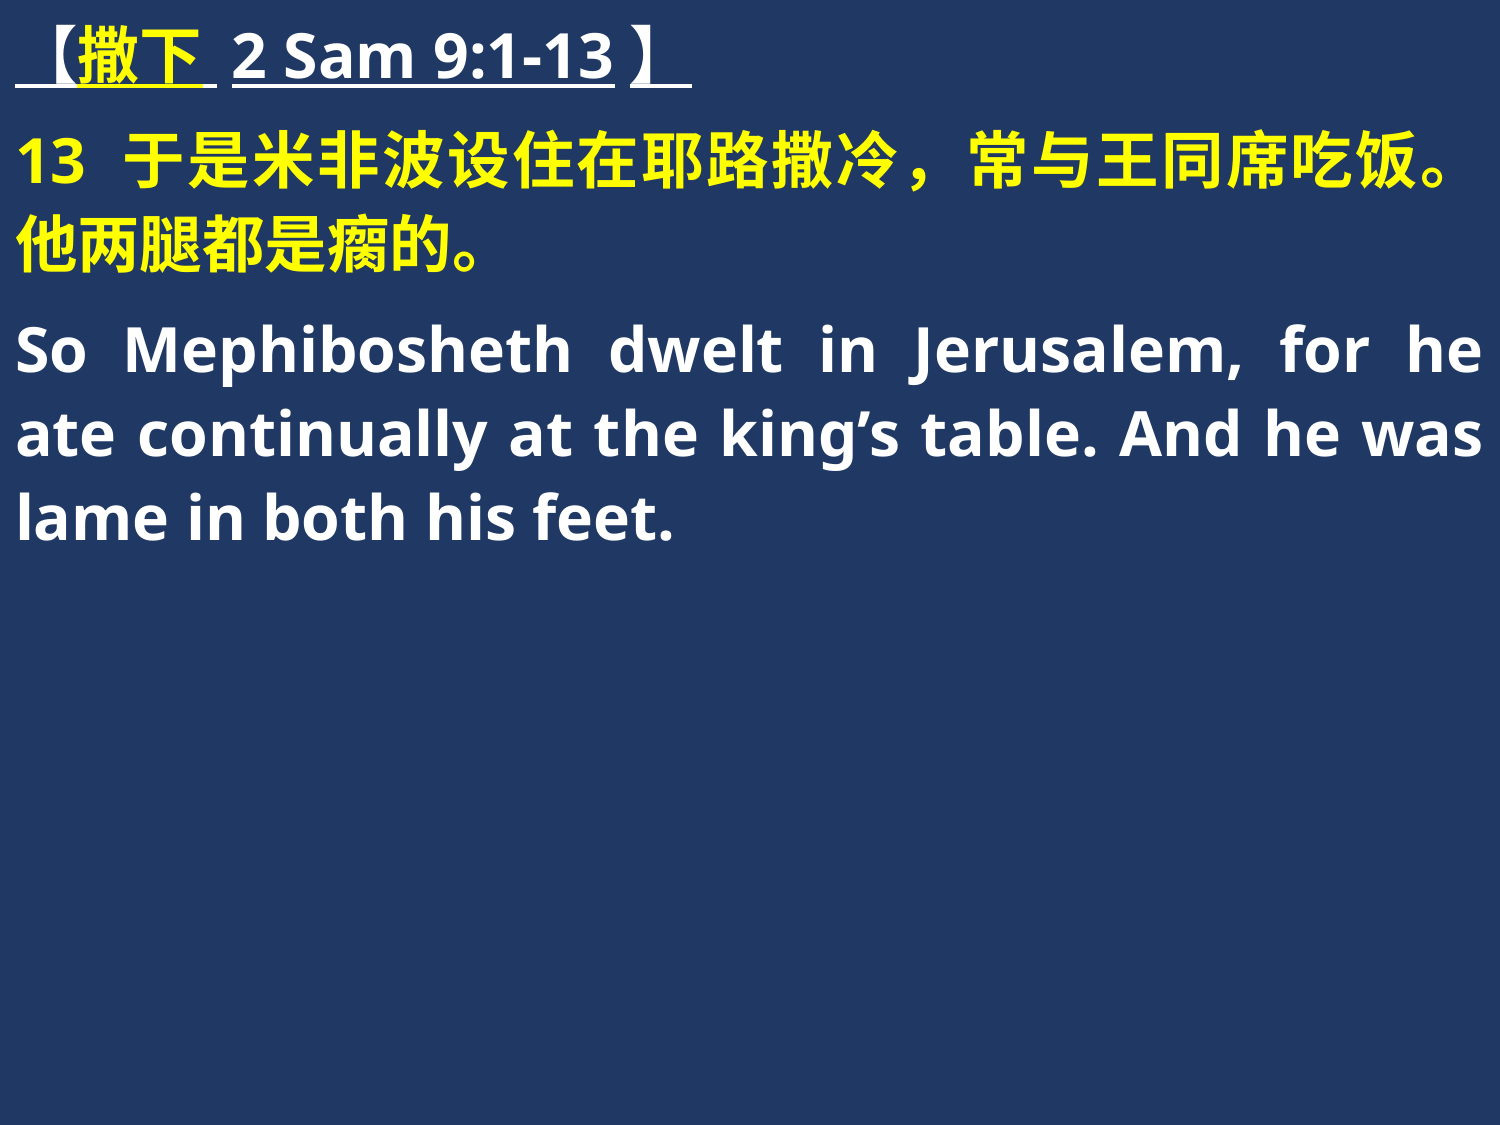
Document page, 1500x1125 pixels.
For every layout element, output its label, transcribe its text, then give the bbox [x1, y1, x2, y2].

list 【撒下 2 Sam 9:1-13】 13 于是米非波设住在耶路撒冷，常与王同席吃饭。他两腿都是瘸的。 So Mephibosheth dwelt in Jerusalem, for he ate continually at the king’s table. And he was lame in both his feet. [0, 0, 1500, 1125]
